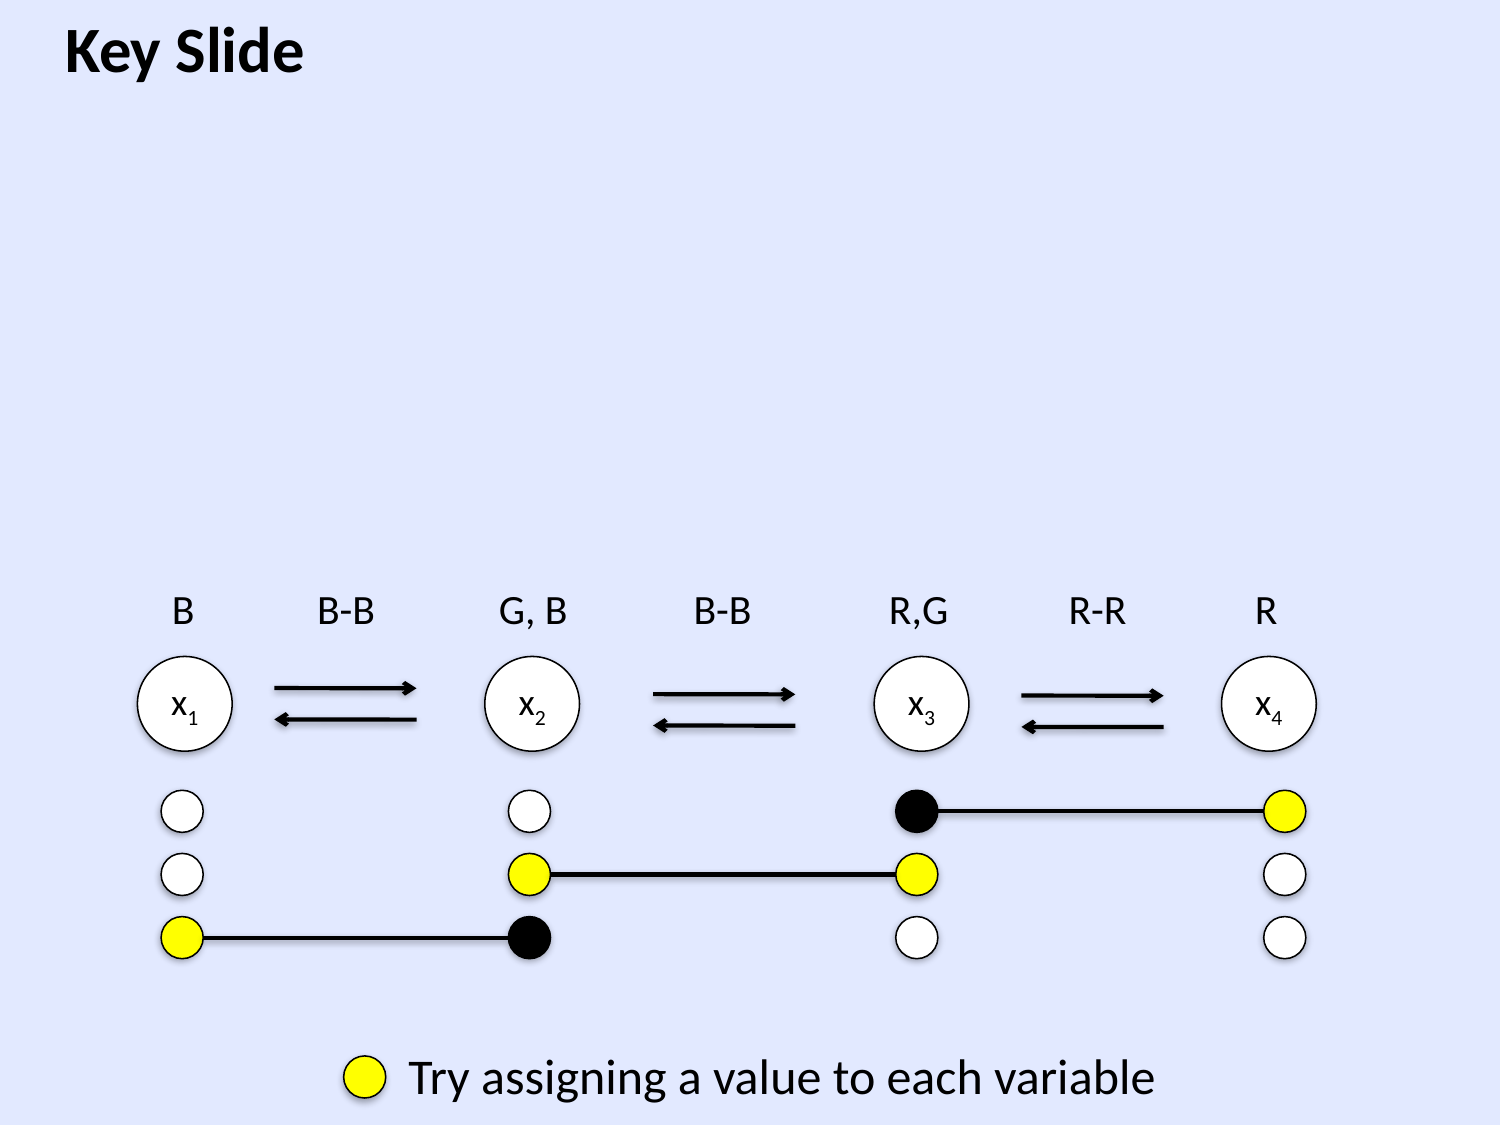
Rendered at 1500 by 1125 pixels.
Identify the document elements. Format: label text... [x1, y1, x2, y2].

text_box B [157, 575, 229, 640]
text_box R [1240, 575, 1317, 640]
text_box [507, 852, 551, 897]
text_box [1262, 852, 1307, 897]
text_box R,G [874, 575, 970, 640]
text_box [342, 1055, 387, 1099]
text_box Try assigning a value to each variable [393, 1036, 1172, 1112]
text_box [894, 789, 939, 834]
text_box B-B [302, 575, 400, 640]
text_box [160, 915, 204, 960]
text_box Key Slide [49, 0, 1400, 93]
text_box [894, 915, 939, 960]
text_box [895, 852, 939, 897]
text_box [1262, 915, 1307, 960]
text_box x1 [136, 655, 233, 752]
text_box [507, 915, 552, 960]
text_box G, B [484, 575, 592, 640]
text_box [160, 789, 204, 834]
text_box [160, 852, 204, 897]
text_box [1263, 789, 1307, 834]
text_box [507, 789, 552, 834]
text_box R-R [1053, 575, 1149, 640]
text_box x3 [873, 655, 970, 752]
text_box x4 [1220, 655, 1318, 752]
text_box x2 [484, 655, 581, 752]
text_box B-B [678, 575, 779, 640]
